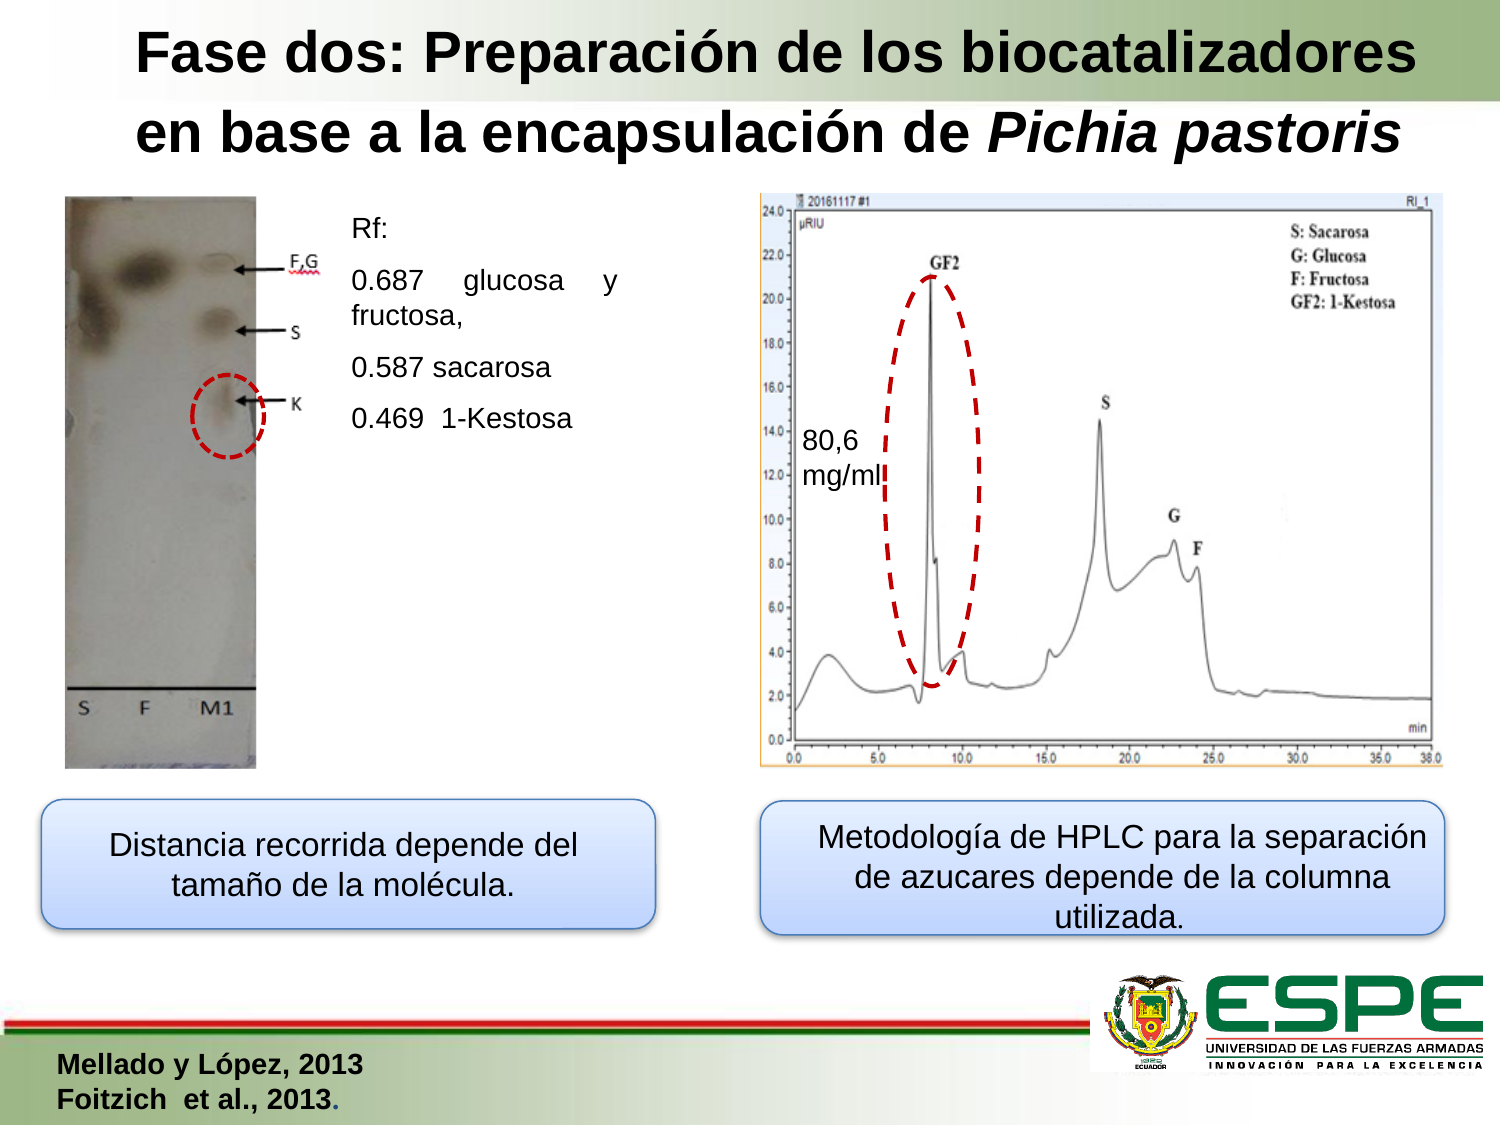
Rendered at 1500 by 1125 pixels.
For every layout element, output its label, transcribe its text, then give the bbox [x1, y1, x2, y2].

text_box [1090, 962, 1500, 1072]
text_box Distancia recorrida depende del tamaño de la molécula. [91, 816, 606, 911]
text_box Fase dos: Preparación de los biocatalizadores en base a la encapsulación de Pichia pastoris [0, 0, 1483, 172]
text_box [759, 800, 1439, 936]
text_box Rf: 0.687 glucosa y fructosa, 0.587 sacarosa 0.469 1-Kestosa [336, 184, 634, 442]
text_box Metodología de HPLC para la separación de azucares depende de la columna utilizada. [787, 807, 1459, 943]
text_box Mellado y López, 2013 Foitzich et al., 2013. [41, 1037, 379, 1123]
picture [1104, 975, 1483, 1070]
text_box [40, 798, 657, 930]
picture [0, 0, 1500, 1125]
